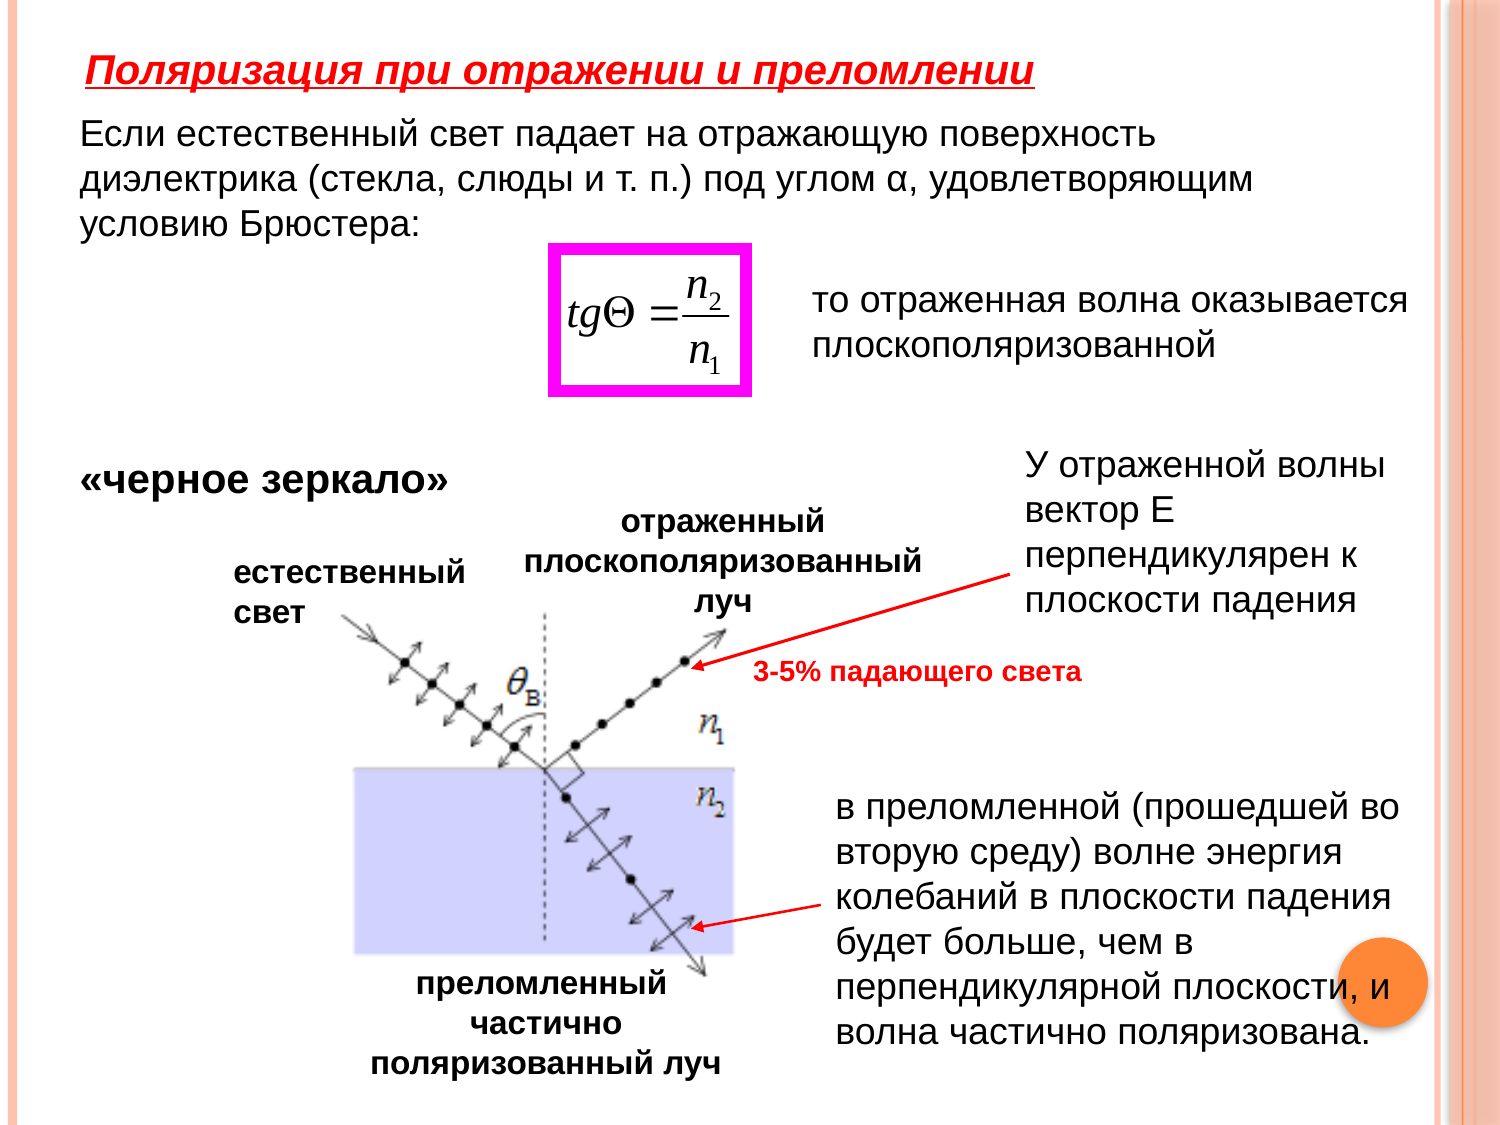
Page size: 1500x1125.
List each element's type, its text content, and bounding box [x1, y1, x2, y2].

text_box Если естественный свет падает на отражающую поверхность диэлектрика (стекла, слюды и т. п.) под углом α, удовлетворяющим условию Брюстера: [64, 101, 1365, 252]
text_box У отраженной волны вектор Е перпендикулярен к плоскости падения [1009, 432, 1500, 628]
text_box то отраженная волна оказывается плоскополяризованной [797, 267, 1500, 372]
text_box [217, 491, 946, 1091]
text_box «черное зеркало» [64, 444, 467, 509]
text_box Поляризация при отражении и преломлении [70, 35, 1299, 100]
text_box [560, 254, 741, 386]
text_box в преломленной (прошедшей во вторую среду) волне энергия колебаний в плоскости падения будет больше, чем в перпендикулярной плоскости, и волна частично поляризована. [951, 774, 1424, 1060]
text_box 3-5% падающего света [951, 645, 1117, 695]
